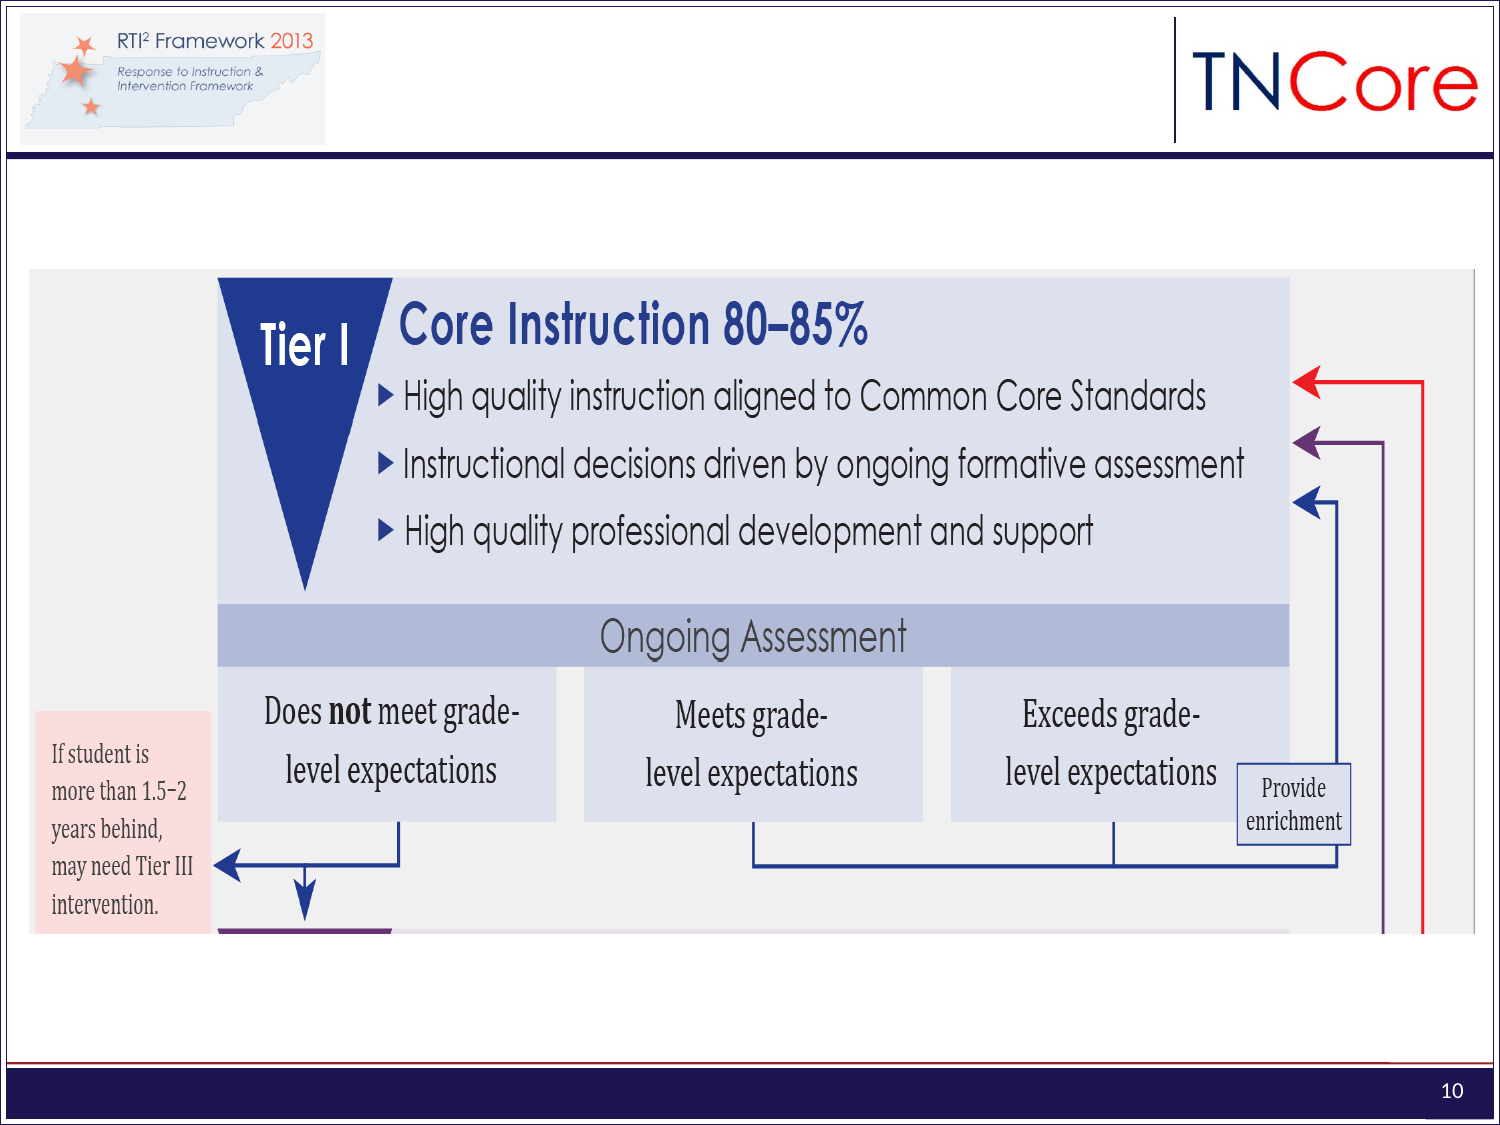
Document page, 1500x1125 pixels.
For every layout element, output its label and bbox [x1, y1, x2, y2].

picture [19, 13, 326, 145]
picture [28, 269, 1500, 934]
picture [1188, 46, 1481, 115]
